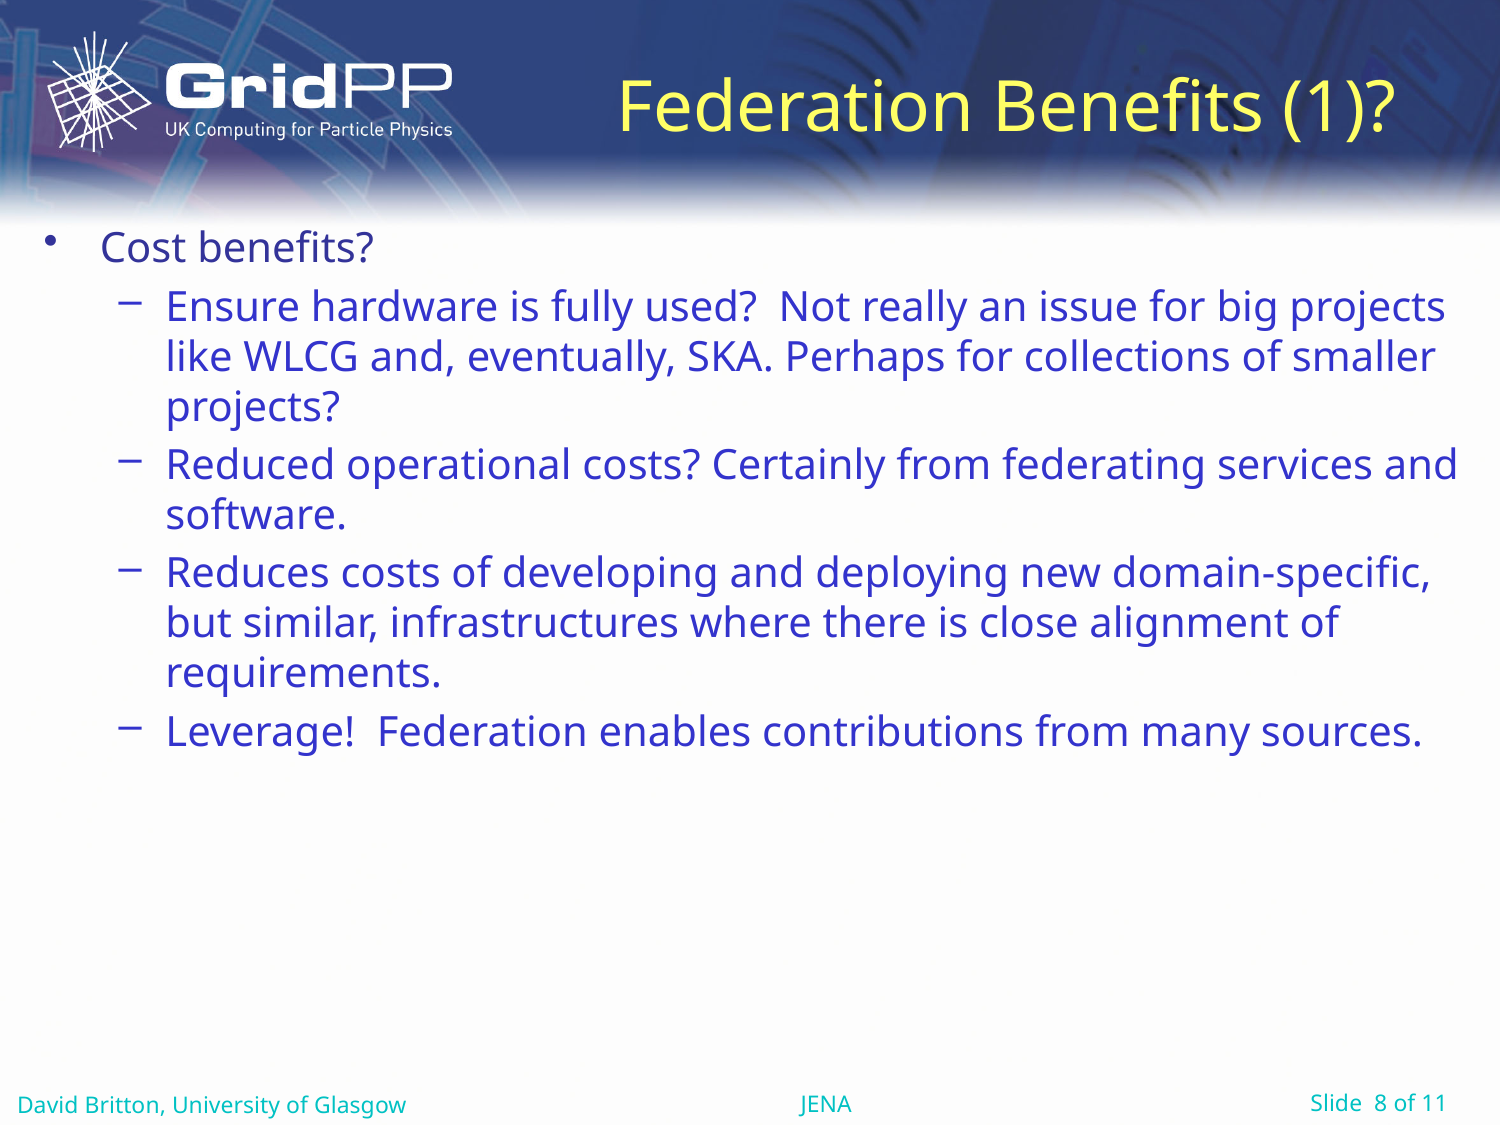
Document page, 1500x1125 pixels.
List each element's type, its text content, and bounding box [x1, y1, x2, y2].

list Cost benefits? Ensure hardware is fully used? Not really an issue for big projects like WLCG and, eventually, SKA. Perhaps for collections of smaller projects? Reduced operational costs? Certainly from federating services and software. Reduces costs of developing and deploying new domain-specific, but similar, infrastructures where there is close alignment of requirements. Leverage! Federation enables contributions from many sources. [28, 213, 1479, 1061]
picture [0, 0, 1500, 1125]
slide_number David Britton, University of Glasgow [1, 1082, 526, 1125]
footer JENA [526, 1081, 1127, 1125]
title Federation Benefits (1)? [562, 15, 1451, 191]
